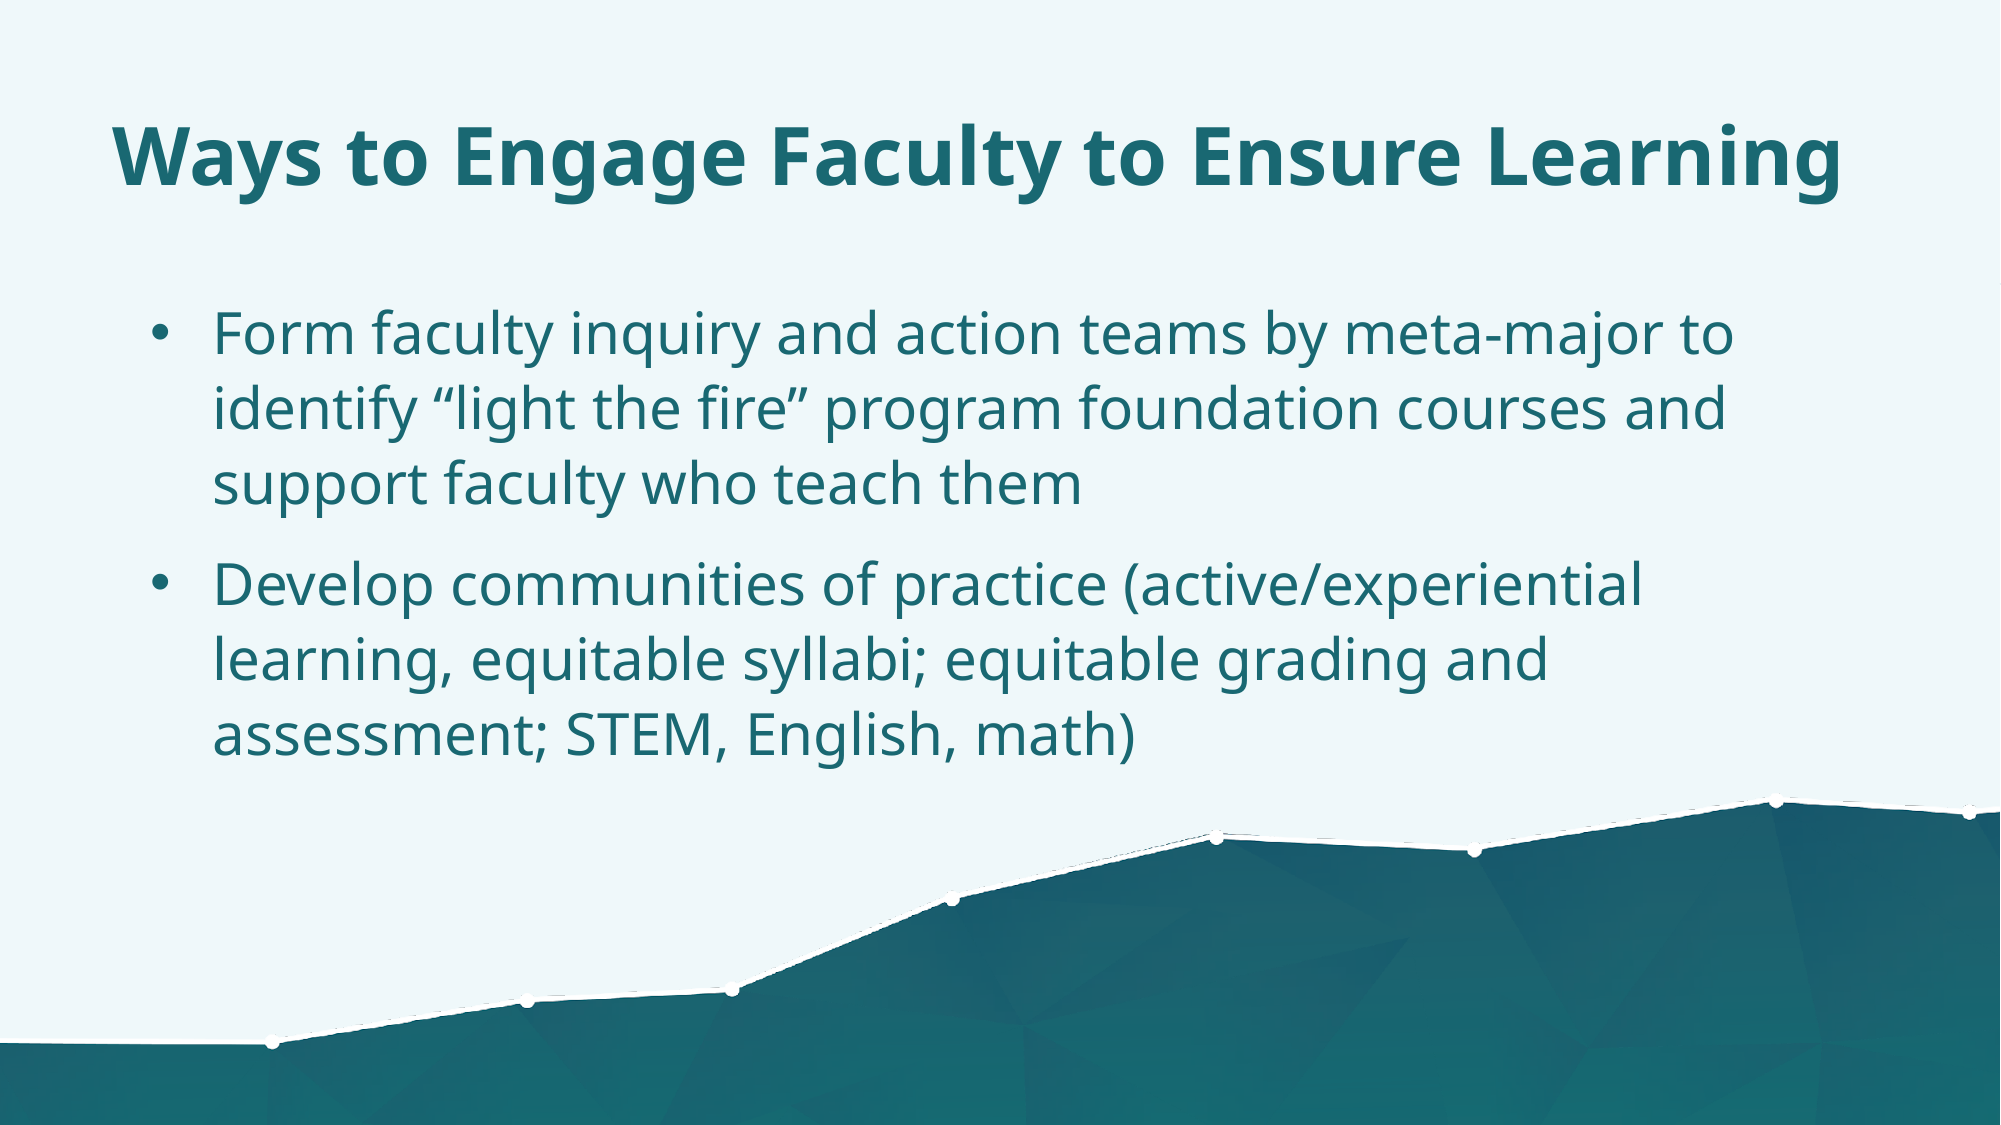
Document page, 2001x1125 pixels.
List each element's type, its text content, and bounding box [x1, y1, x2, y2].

picture [0, 709, 2000, 1125]
list Form faculty inquiry and action teams by meta-major to identify “light the fire” program foundation courses and support faculty who teach them Develop communities of practice (active/experiential learning, equitable syllabi; equitable grading and assessment; STEM, English, math) [97, 284, 1898, 821]
title Ways to Engage Faculty to Ensure Learning [97, 108, 1898, 212]
